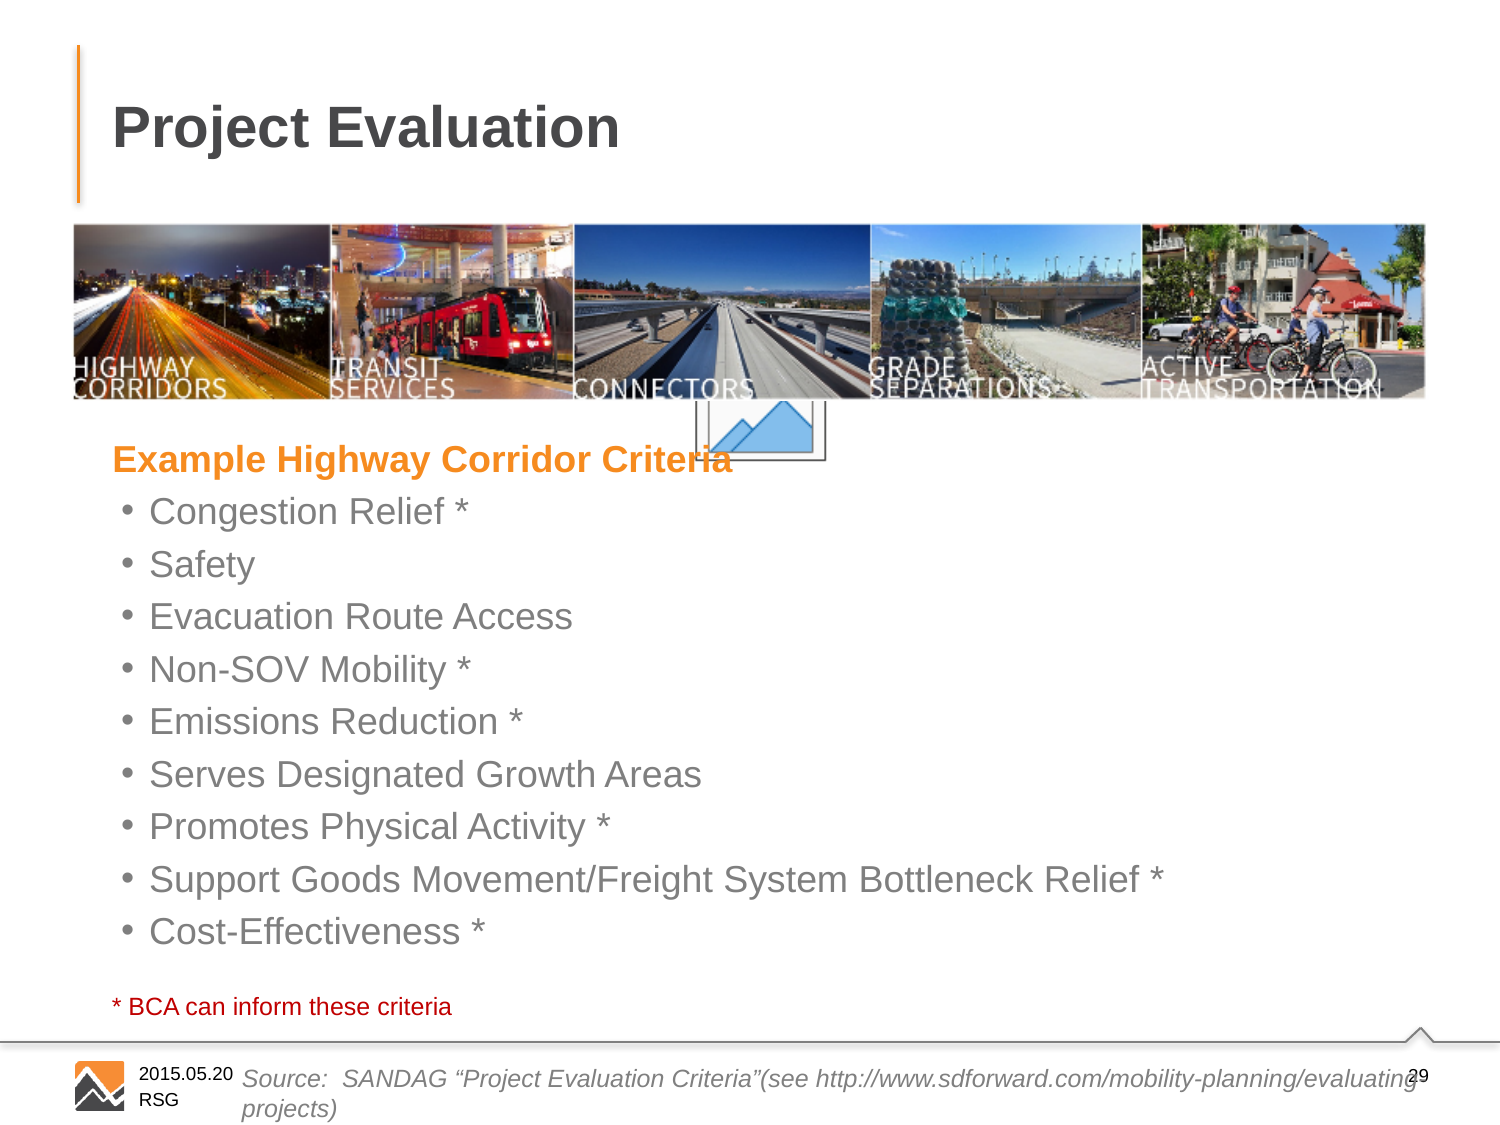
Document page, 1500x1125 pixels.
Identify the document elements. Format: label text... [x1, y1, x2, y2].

list Example Highway Corridor Criteria Congestion Relief * Safety Evacuation Route Access Non-SOV Mobility * Emissions Reduction * Serves Designated Growth Areas Promotes Physical Activity * Support Goods Movement/Freight System Bottleneck Relief * Cost-Effectiveness * [97, 574, 1425, 993]
text_box * BCA can inform these criteria [97, 983, 1321, 1029]
text_box Source: SANDAG “Project Evaluation Criteria”(see http://www.sdforward.com/mobility-planning/evaluating-projects) [227, 1054, 1451, 1125]
title Project Evaluation [97, 45, 1425, 203]
picture [71, 222, 1429, 569]
